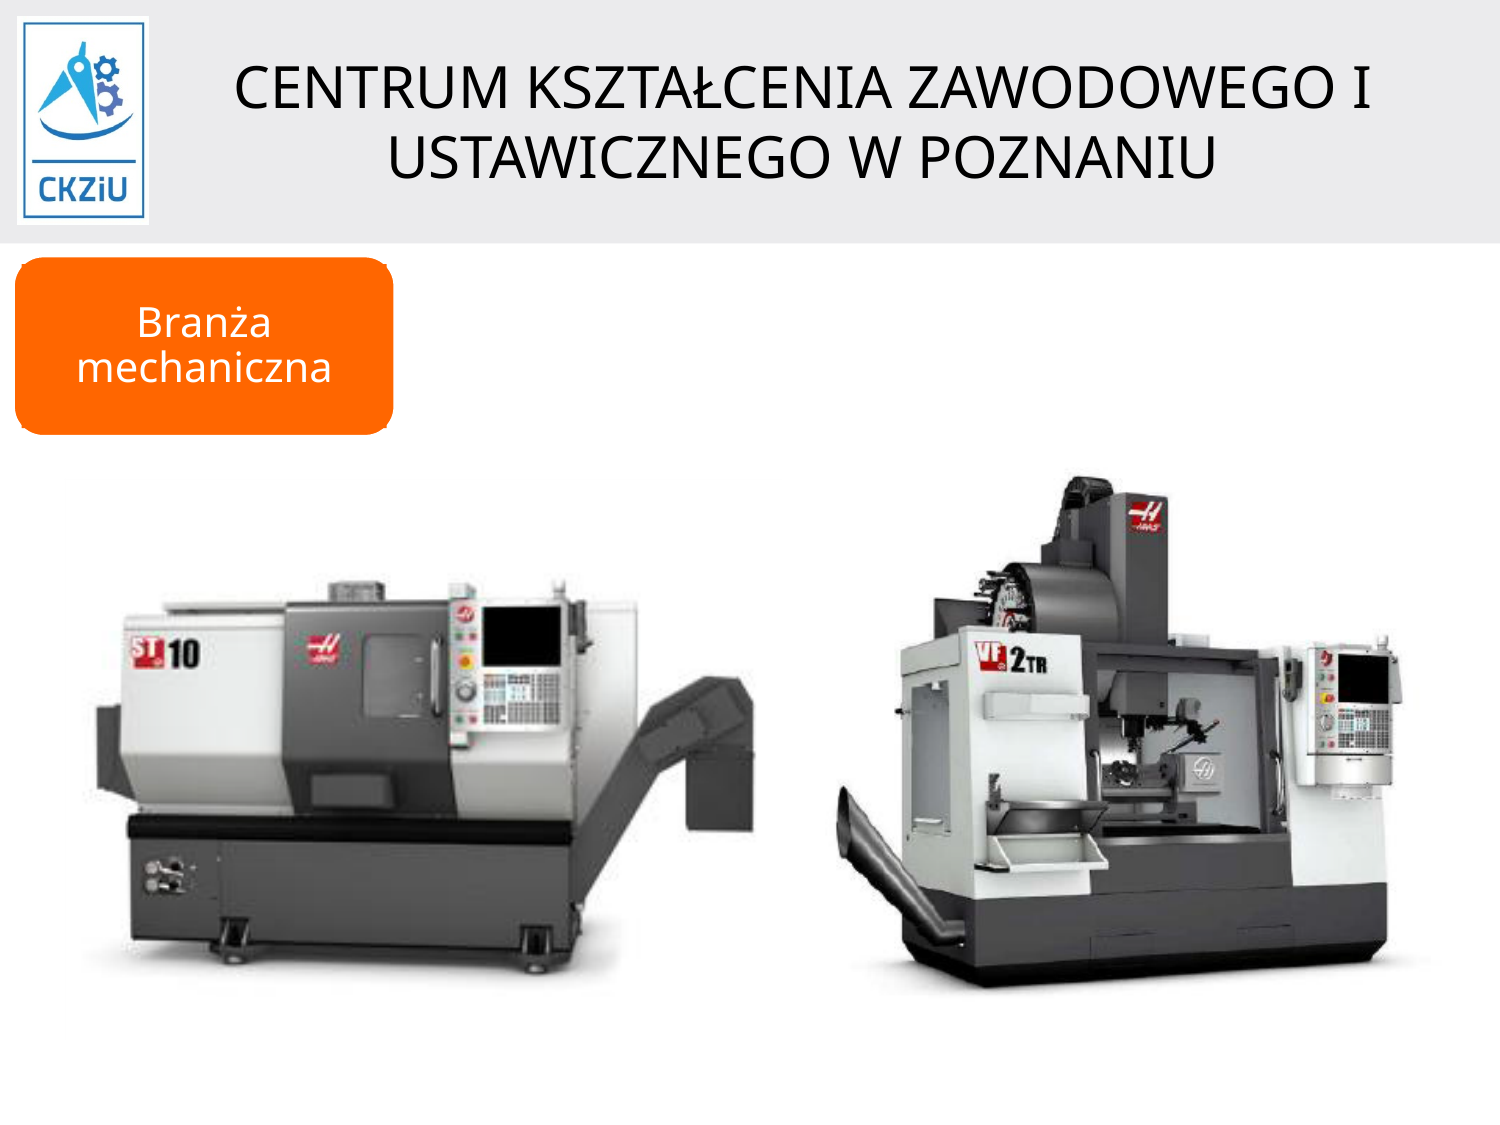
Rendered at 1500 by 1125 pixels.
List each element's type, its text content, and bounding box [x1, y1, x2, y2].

picture [17, 15, 149, 225]
picture [64, 441, 1449, 1040]
text_box CENTRUM KSZTAŁCENIA ZAWODOWEGO I USTAWICZNEGO W POZNANIU [154, 26, 1478, 214]
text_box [12, 255, 396, 438]
